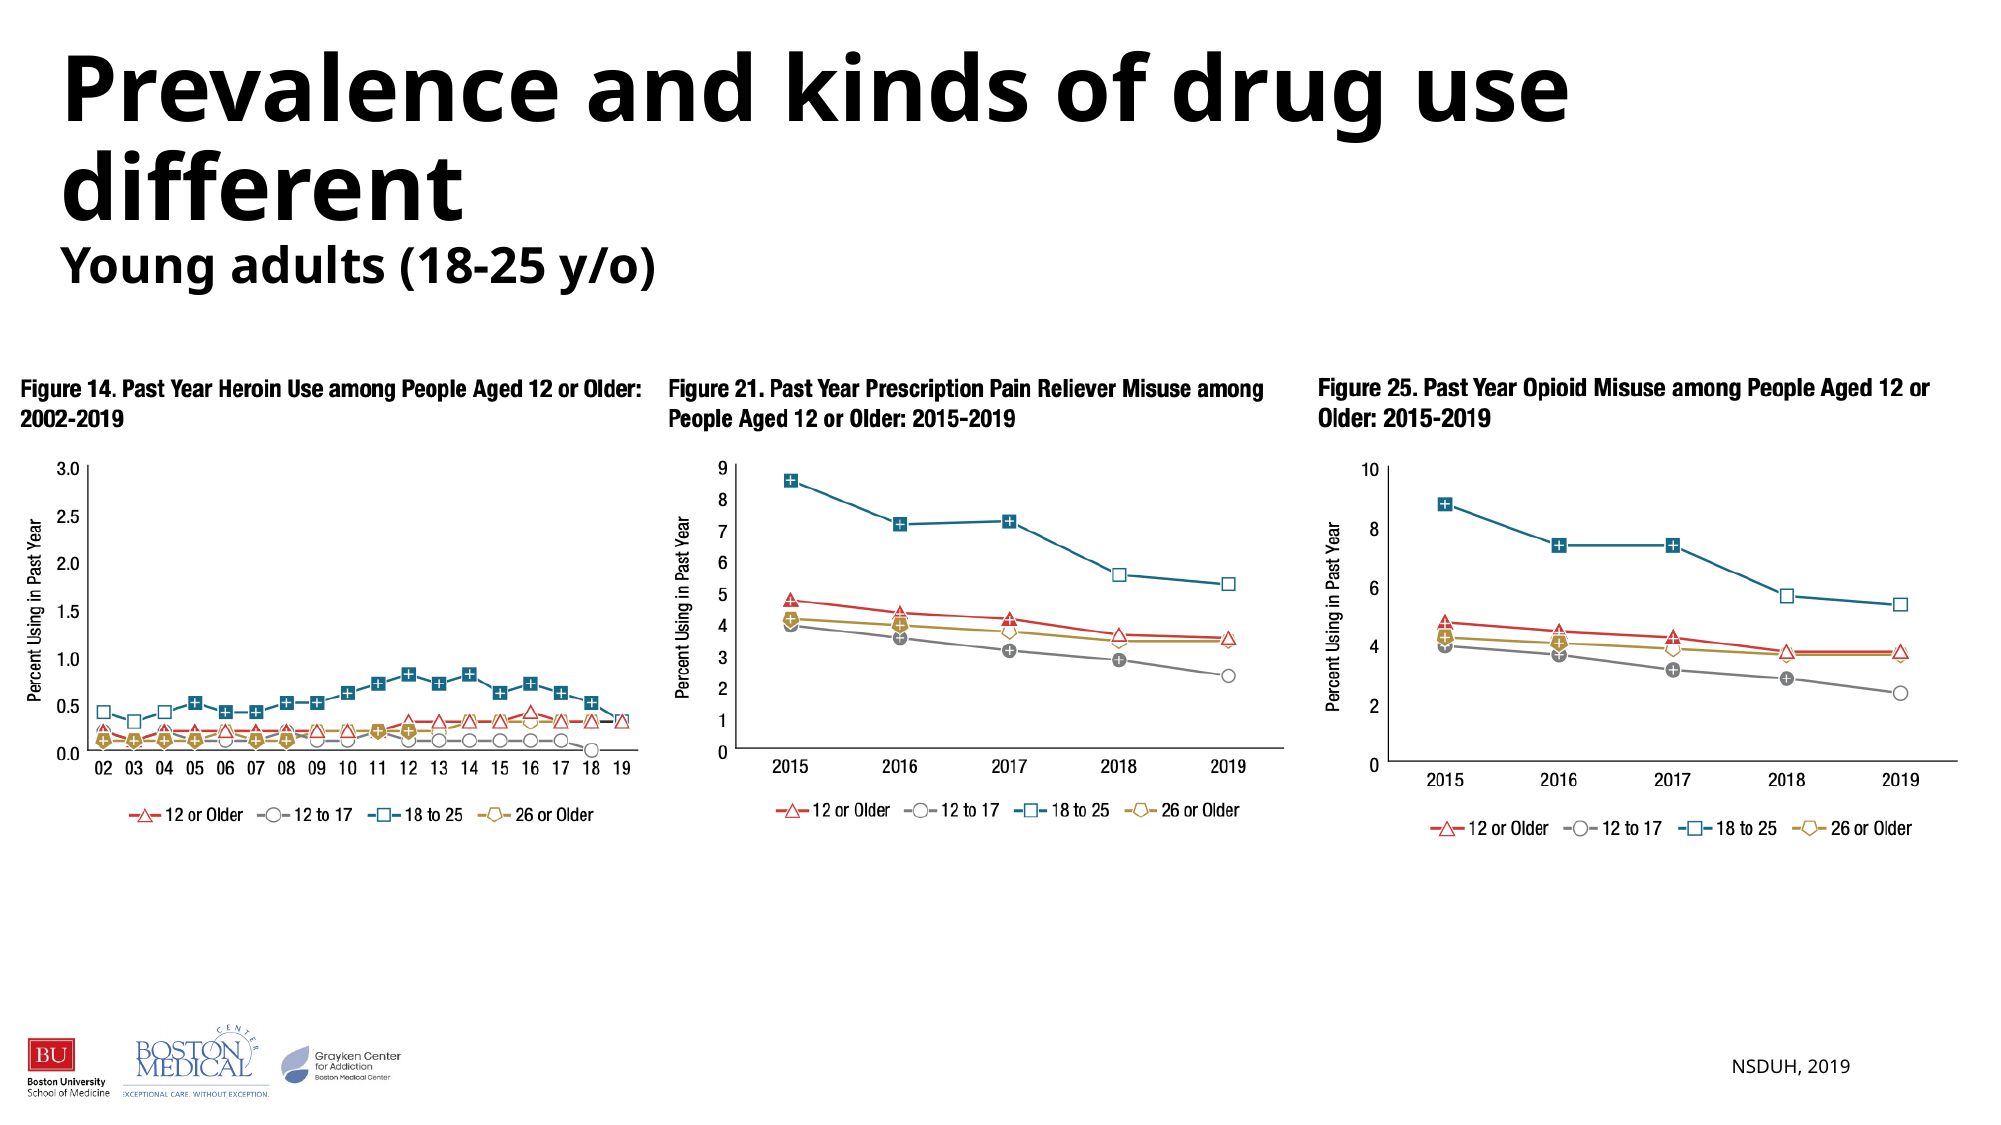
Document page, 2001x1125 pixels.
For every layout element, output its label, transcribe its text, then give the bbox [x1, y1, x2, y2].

text_box NSDUH, 2019 [780, 1046, 1866, 1085]
picture [9, 360, 1990, 856]
text_box Prevalence and kinds of drug use different Young adults (18-25 y/o) [45, 57, 1832, 280]
picture [14, 1024, 410, 1100]
